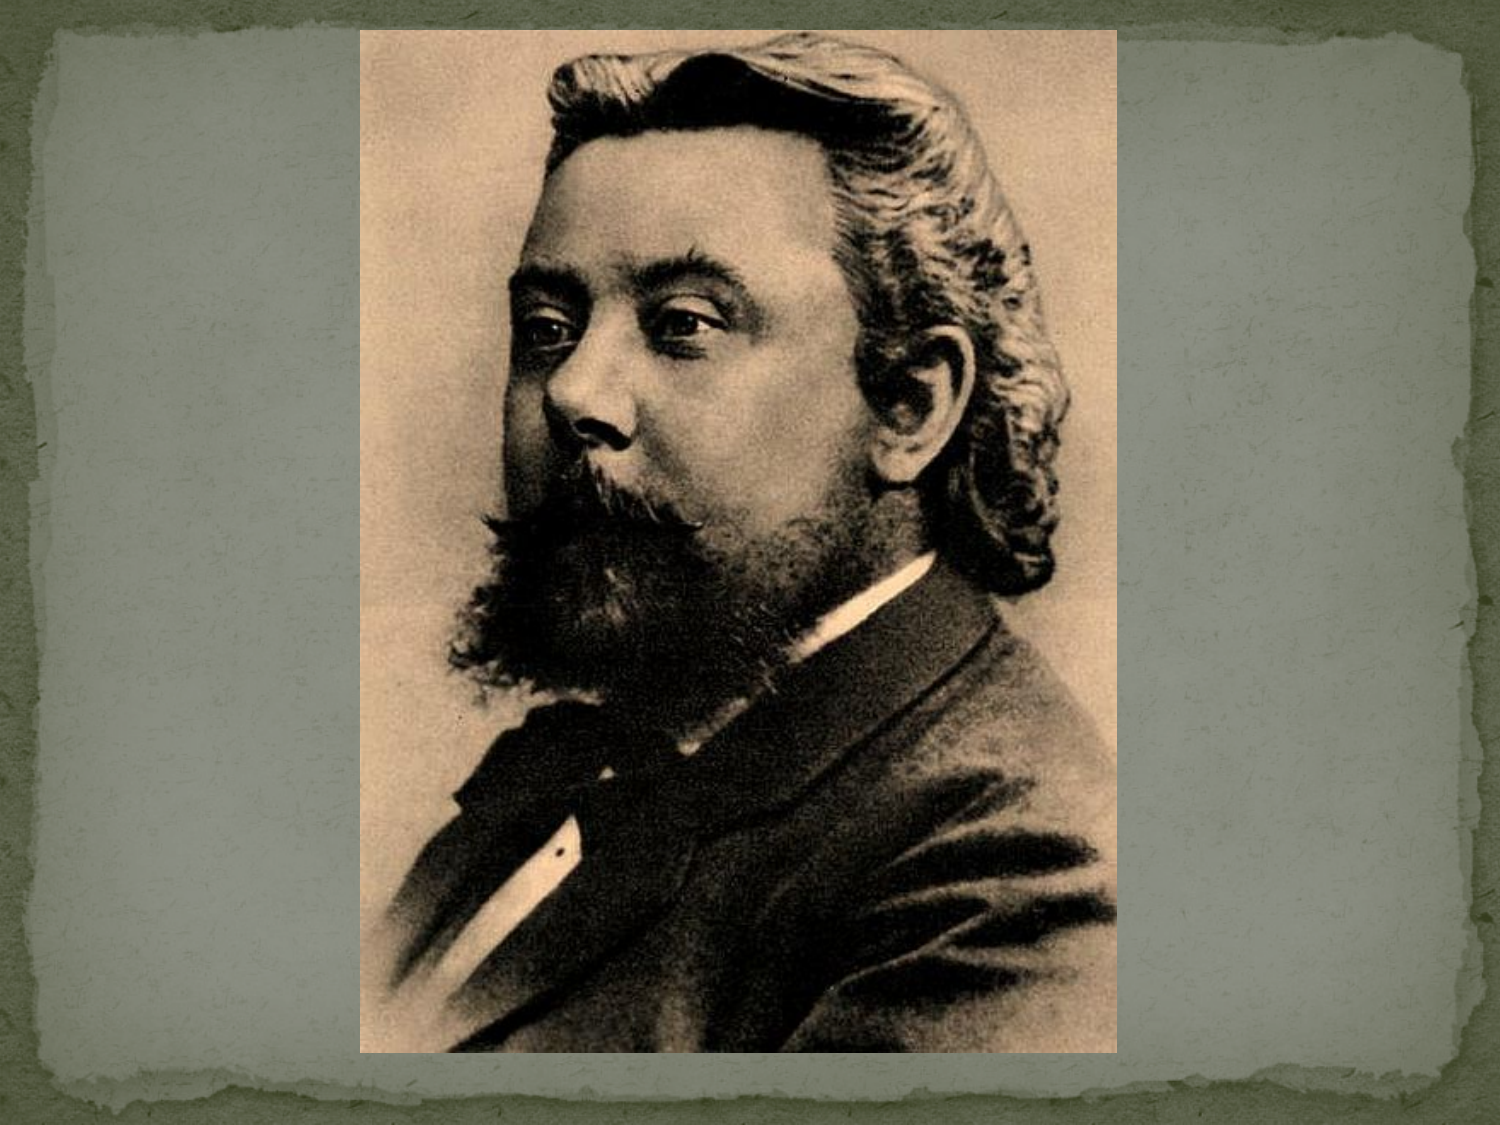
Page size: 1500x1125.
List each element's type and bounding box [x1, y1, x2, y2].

list [363, 33, 1115, 1050]
